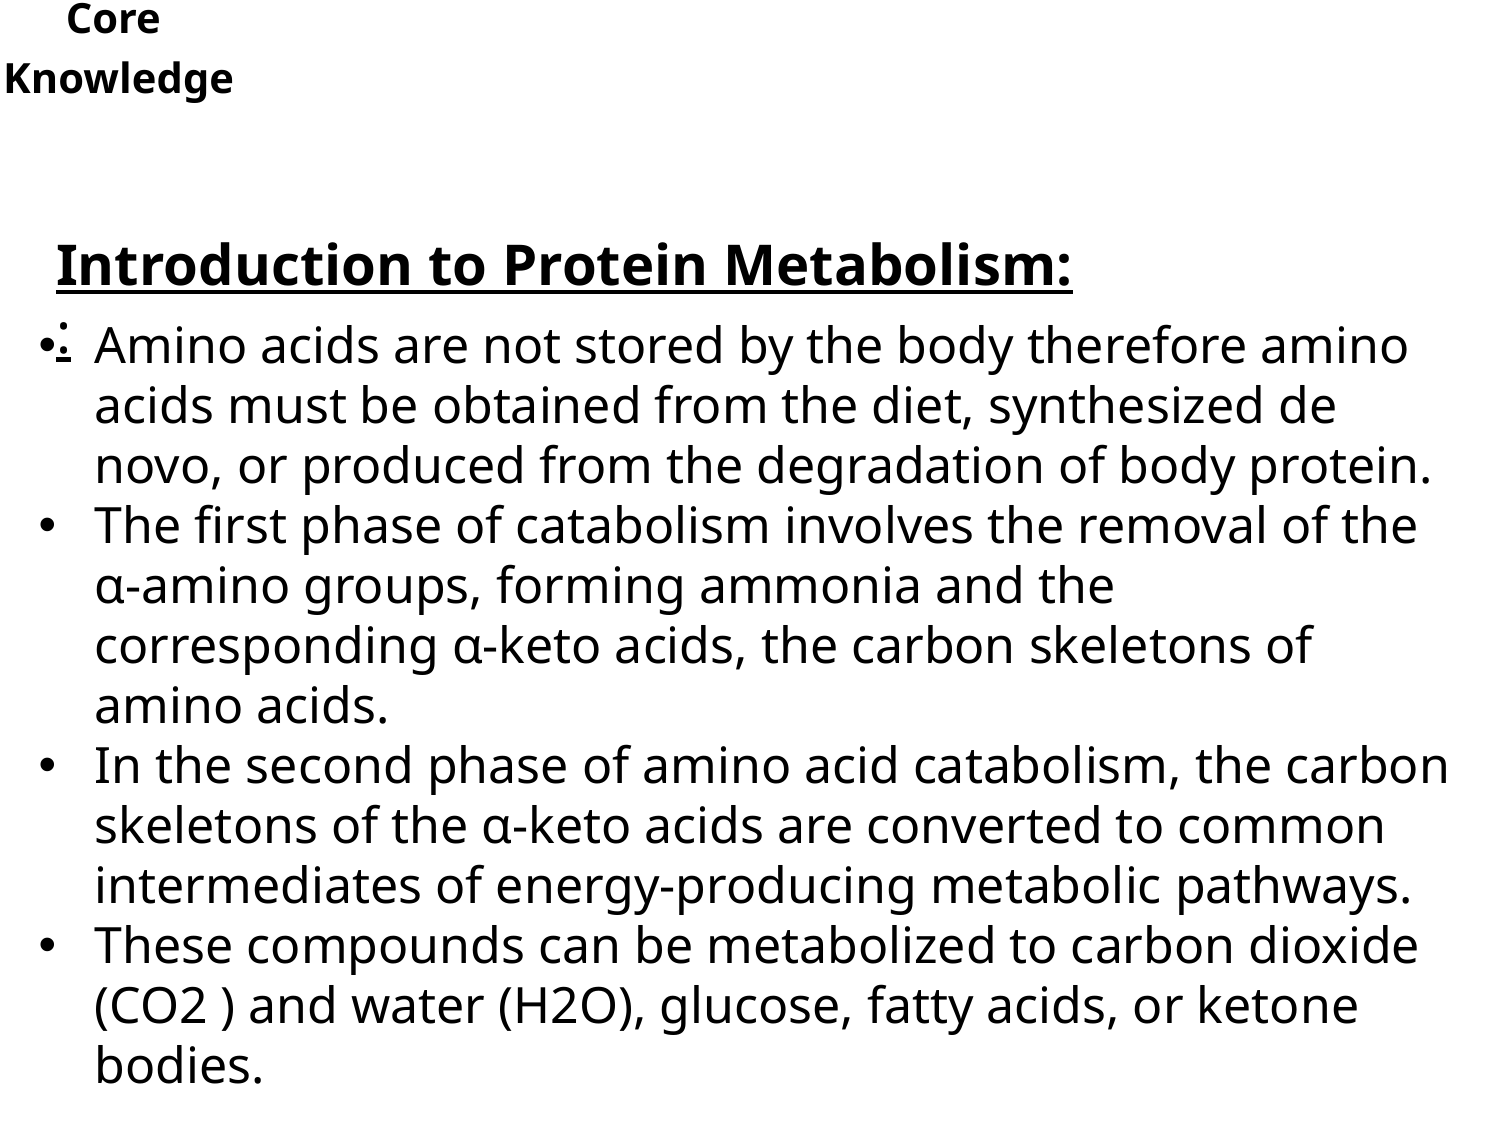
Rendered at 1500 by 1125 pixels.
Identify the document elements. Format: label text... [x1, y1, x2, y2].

text_box Amino acids are not stored by the body therefore amino acids must be obtained from the diet, synthesized de novo, or produced from the degradation of body protein. The first phase of catabolism involves the removal of the α-amino groups, forming ammonia and the corresponding α-keto acids, the carbon skeletons of amino acids. In the second phase of amino acid catabolism, the carbon skeletons of the α-keto acids are converted to common intermediates of energy-producing metabolic pathways. These compounds can be metabolized to carbon dioxide (CO2 ) and water (H2O), glucose, fatty acids, or ketone bodies. [23, 306, 1477, 1102]
text_box Core Knowledge [0, 0, 313, 100]
text_box Introduction to Protein Metabolism: : [41, 221, 1111, 306]
